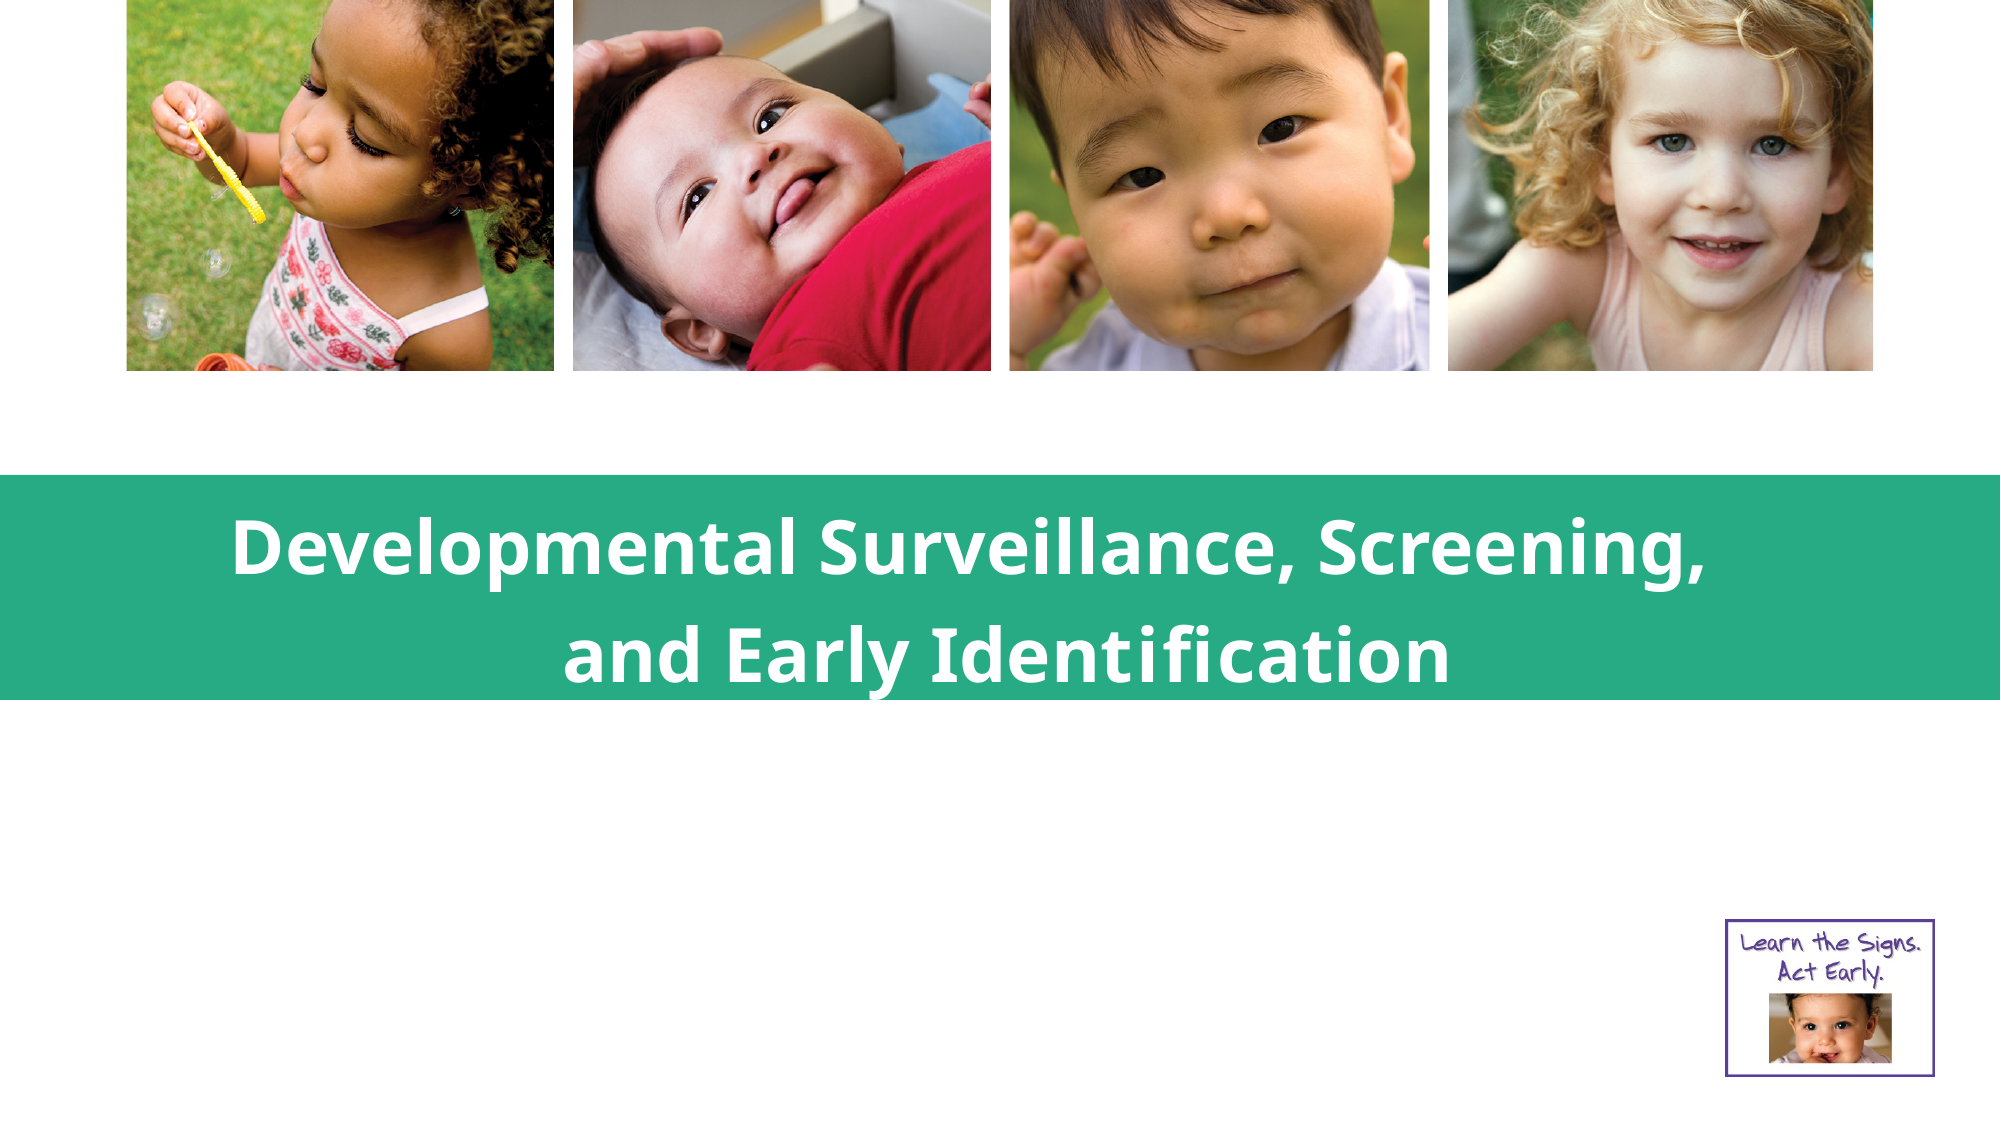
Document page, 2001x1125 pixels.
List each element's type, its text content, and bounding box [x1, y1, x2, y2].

picture [1725, 919, 1935, 1077]
list Developmental Surveillance, Screening, and Early Identification [154, 474, 1805, 681]
picture [126, 0, 1874, 371]
